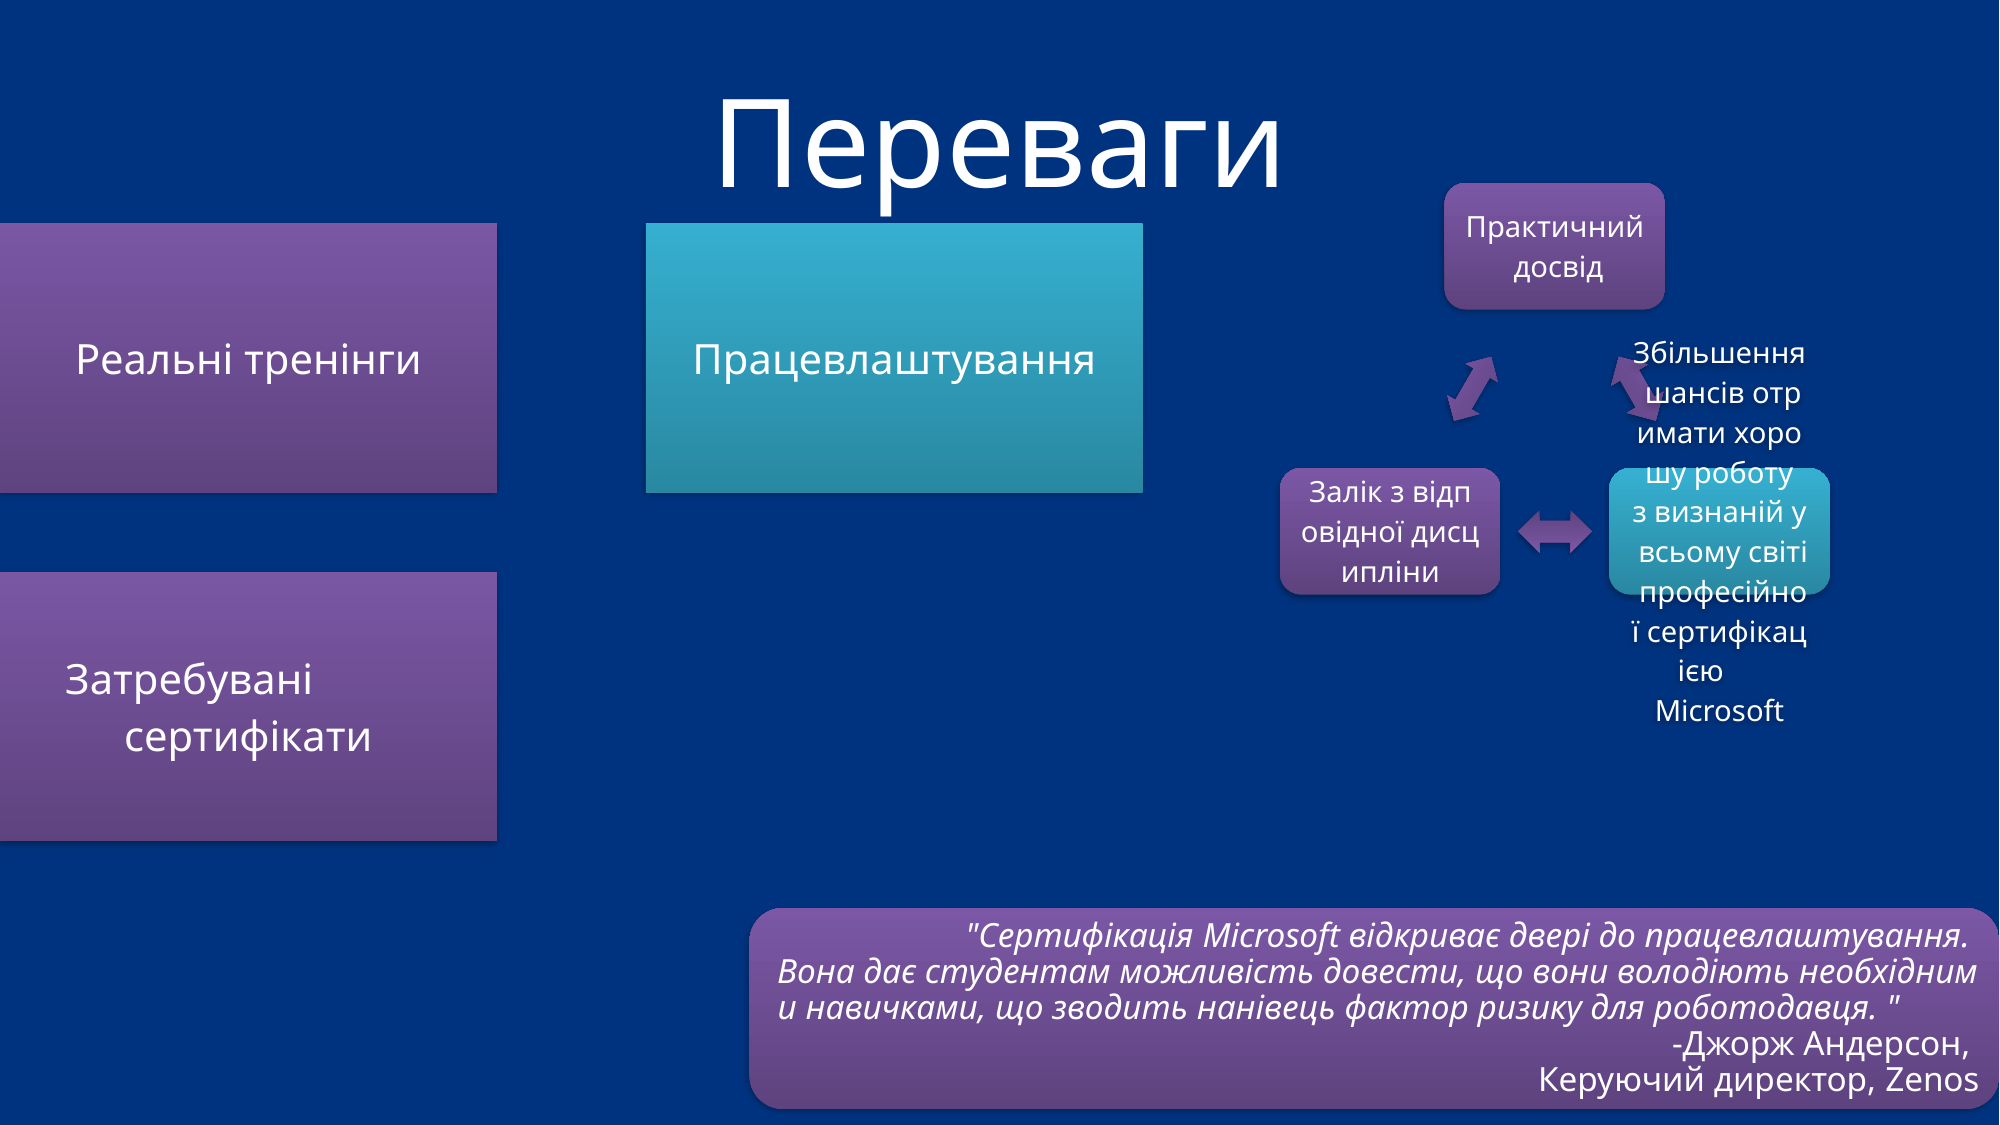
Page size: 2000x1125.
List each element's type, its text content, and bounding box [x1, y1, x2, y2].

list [0, 223, 1108, 751]
title Переваги [99, 45, 1900, 222]
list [1113, 182, 1997, 591]
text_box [749, 592, 2000, 1125]
